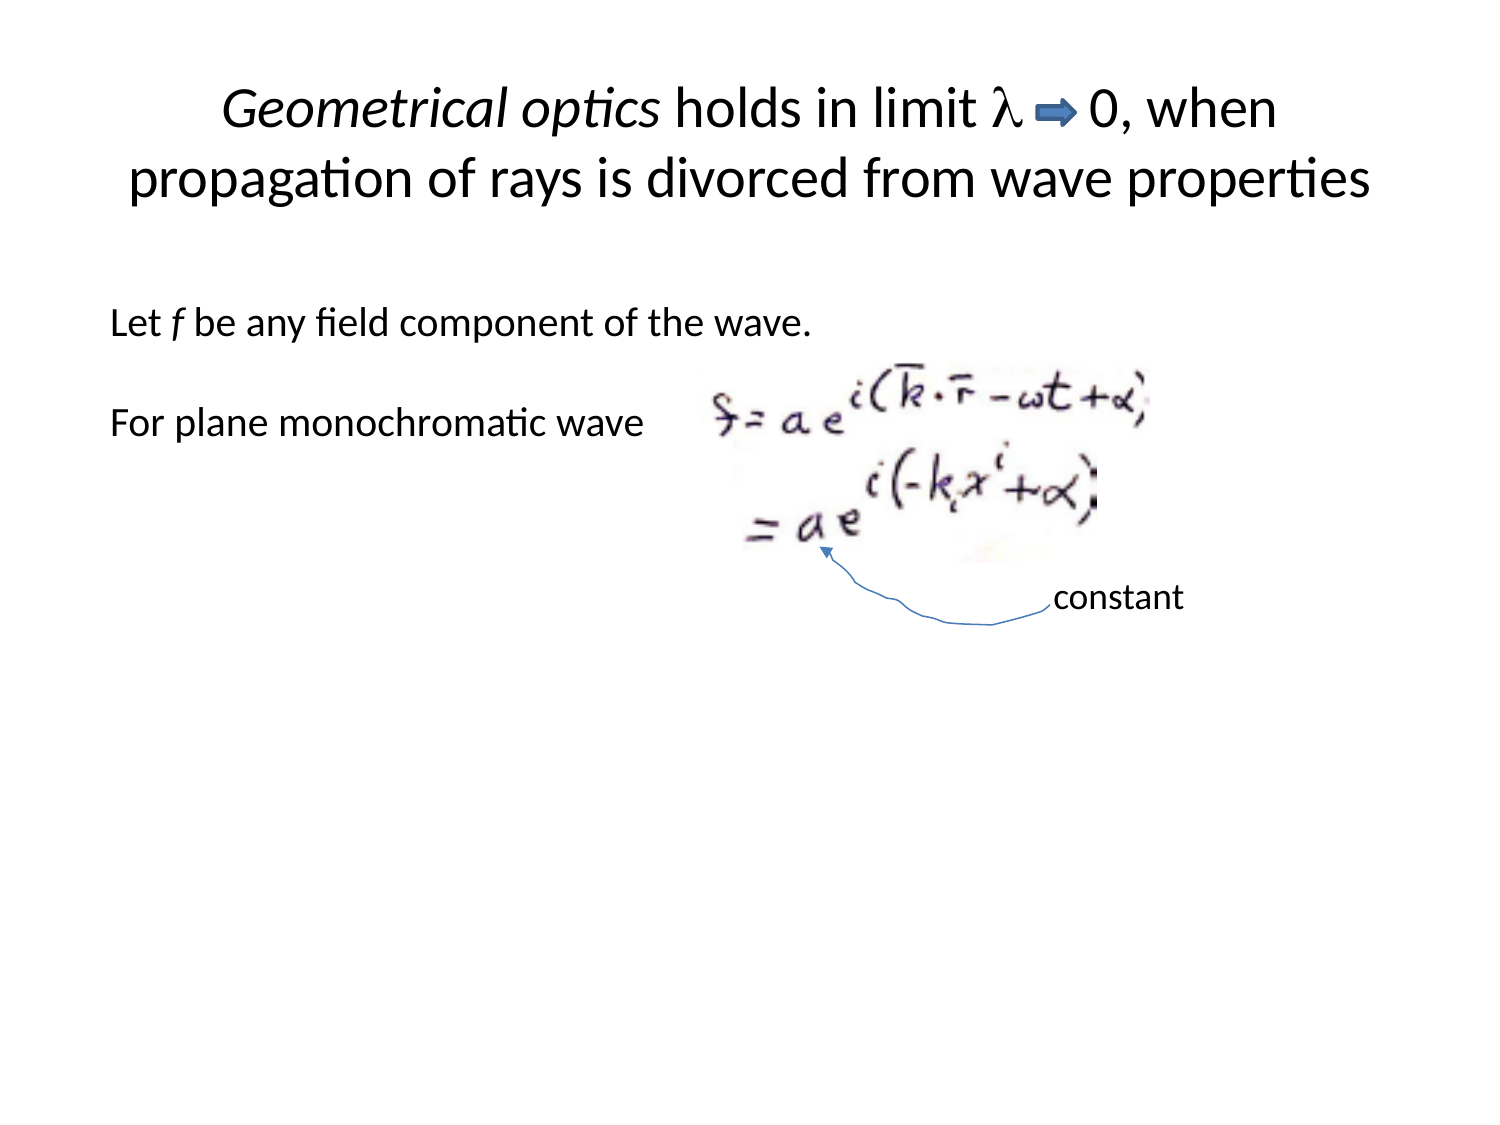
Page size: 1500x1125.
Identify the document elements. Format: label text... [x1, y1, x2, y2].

picture [696, 362, 1151, 563]
text_box Let f be any field component of the wave. For plane monochromatic wave [95, 287, 828, 453]
text_box [1035, 98, 1078, 127]
text_box [846, 572, 1051, 626]
text_box constant [1038, 564, 1200, 625]
title Geometrical optics holds in limit l 0, when propagation of rays is divorced from wave properties [75, 45, 1425, 233]
